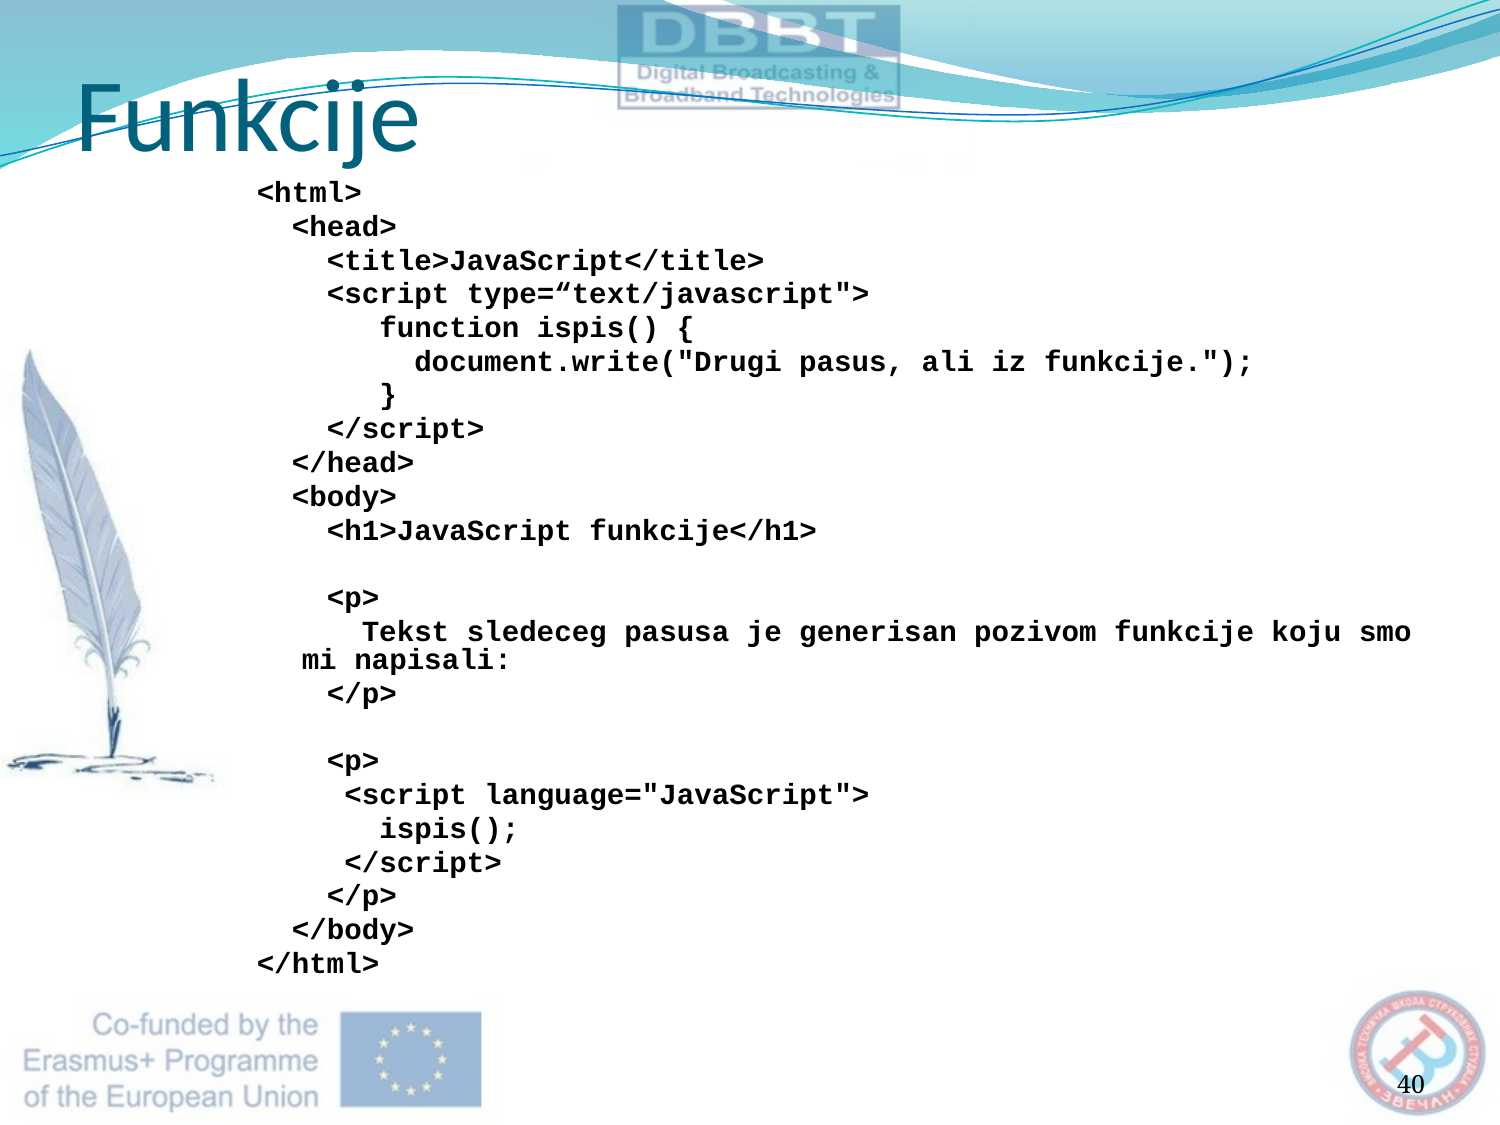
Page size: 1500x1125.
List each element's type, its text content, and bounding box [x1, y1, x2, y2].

title Funkcije [75, 30, 1425, 173]
slide_number 40 [1299, 1042, 1425, 1103]
list <html> <head> <title>JavaScript</title> <script type=“text/javascript"> function ispis() { document.write("Drugi pasus, ali iz funkcije."); } </script> </head> <body> <h1>JavaScript funkcije</h1> <p> Tekst sledeceg pasusa je generisan pozivom funkcije koju smo mi napisali: </p> <p> <script language="JavaScript"> ispis(); </script> </p> </body> </html> [242, 172, 1427, 1035]
picture [1, 349, 226, 799]
